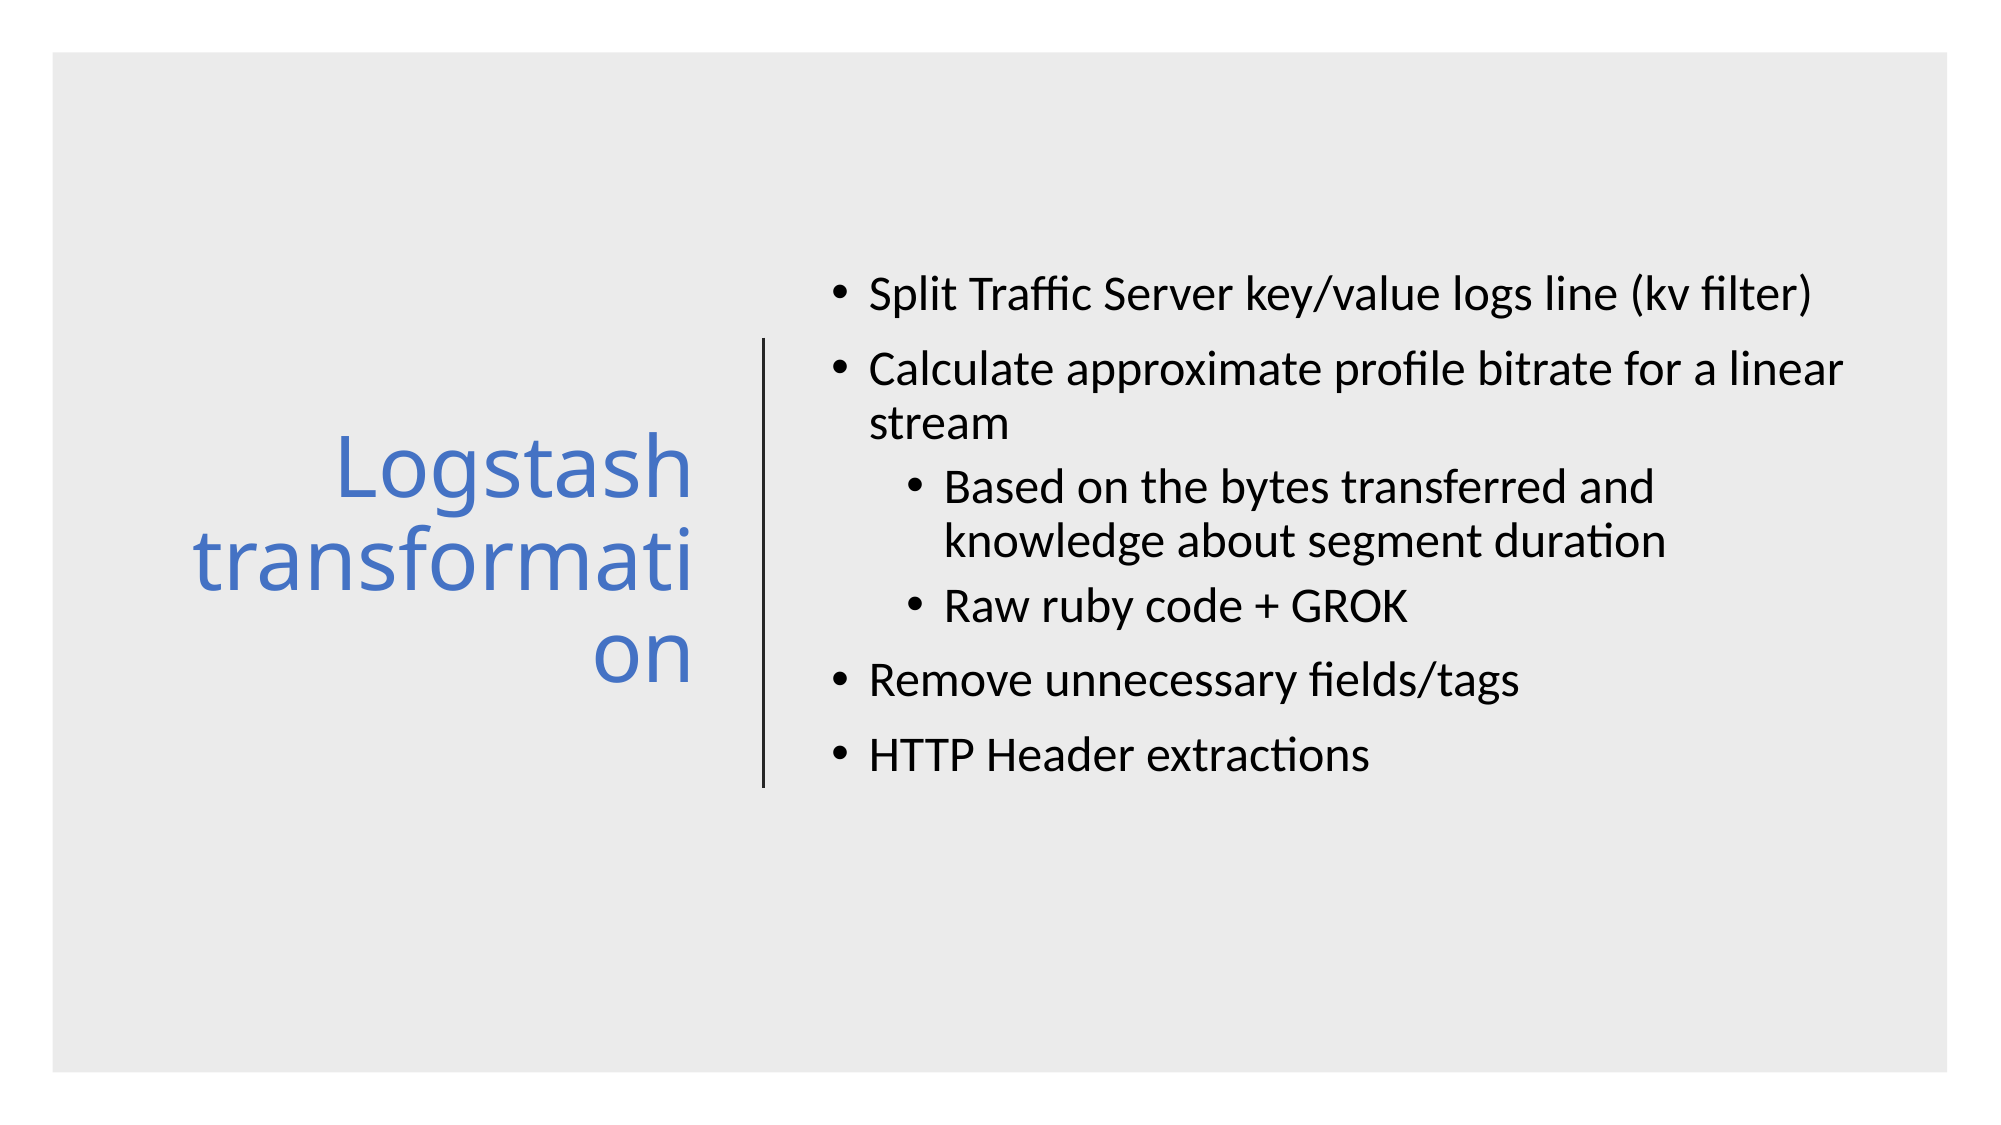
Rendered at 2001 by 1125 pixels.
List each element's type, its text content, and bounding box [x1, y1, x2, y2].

list Split Traffic Server key/value logs line (kv filter) Calculate approximate profile bitrate for a linear stream Based on the bytes transferred and knowledge about segment duration Raw ruby code + GROK Remove unnecessary fields/tags HTTP Header extractions [816, 158, 1863, 967]
title Logstash transformation [137, 158, 711, 967]
text_box [52, 51, 1948, 1073]
